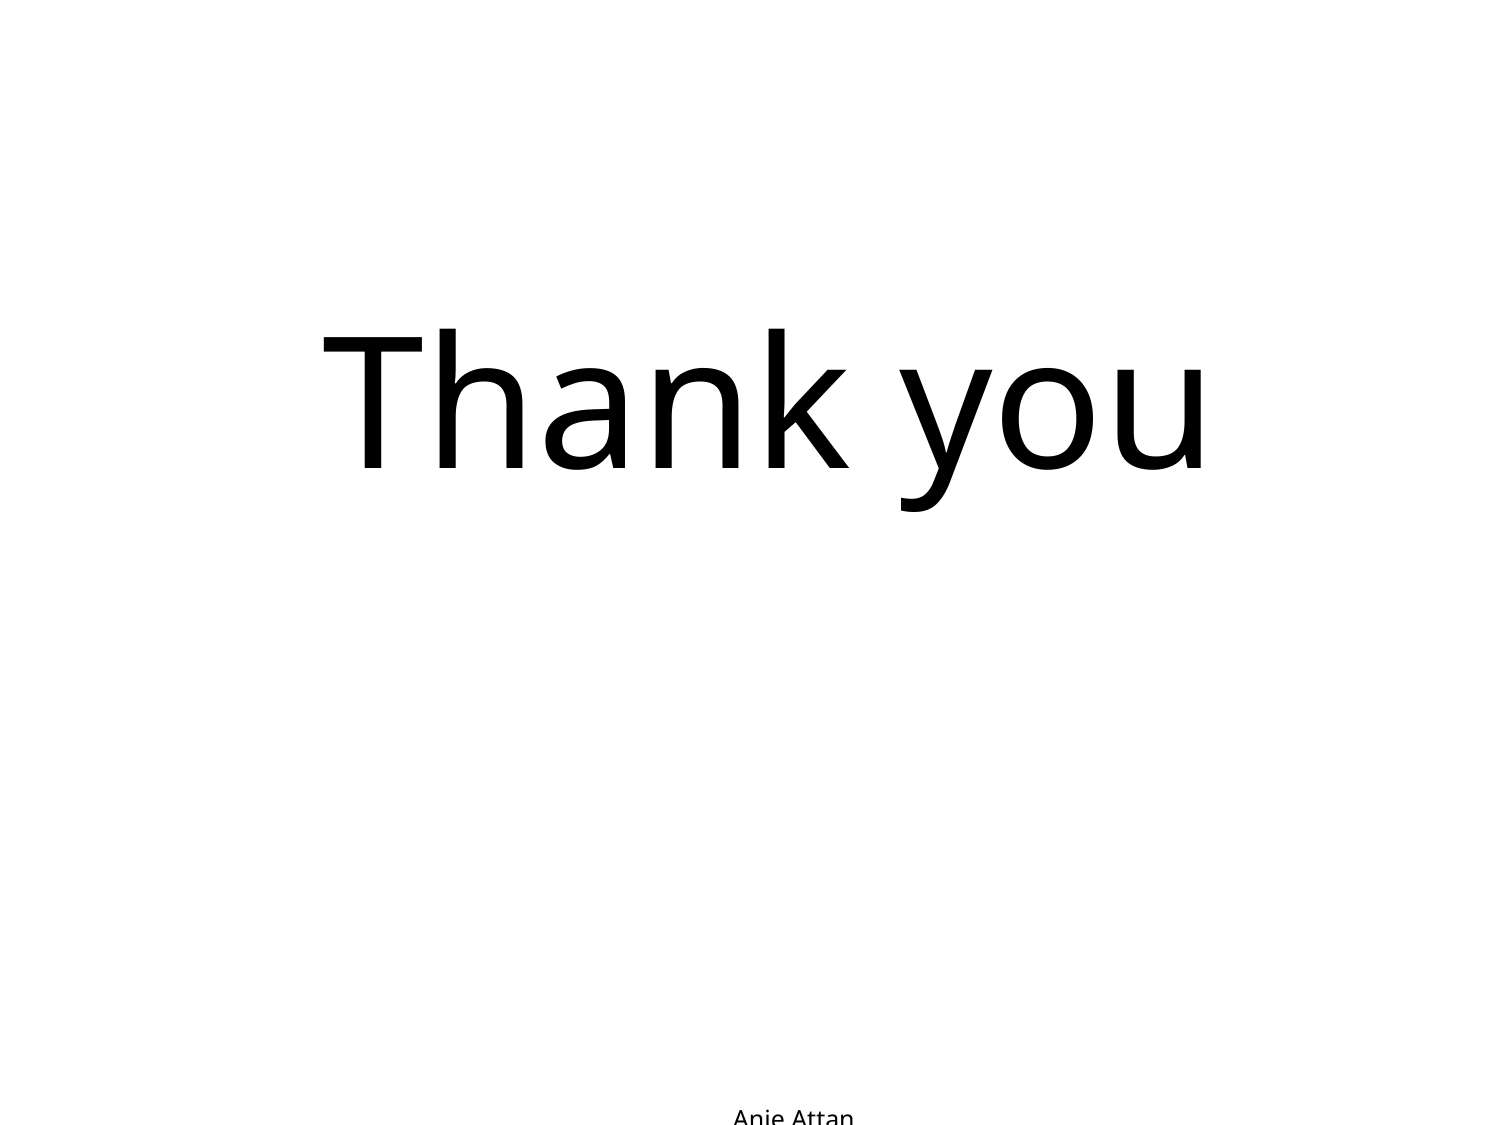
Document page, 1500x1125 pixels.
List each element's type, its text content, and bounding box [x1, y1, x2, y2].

title Thank you Anie Attan [75, 152, 1465, 1079]
